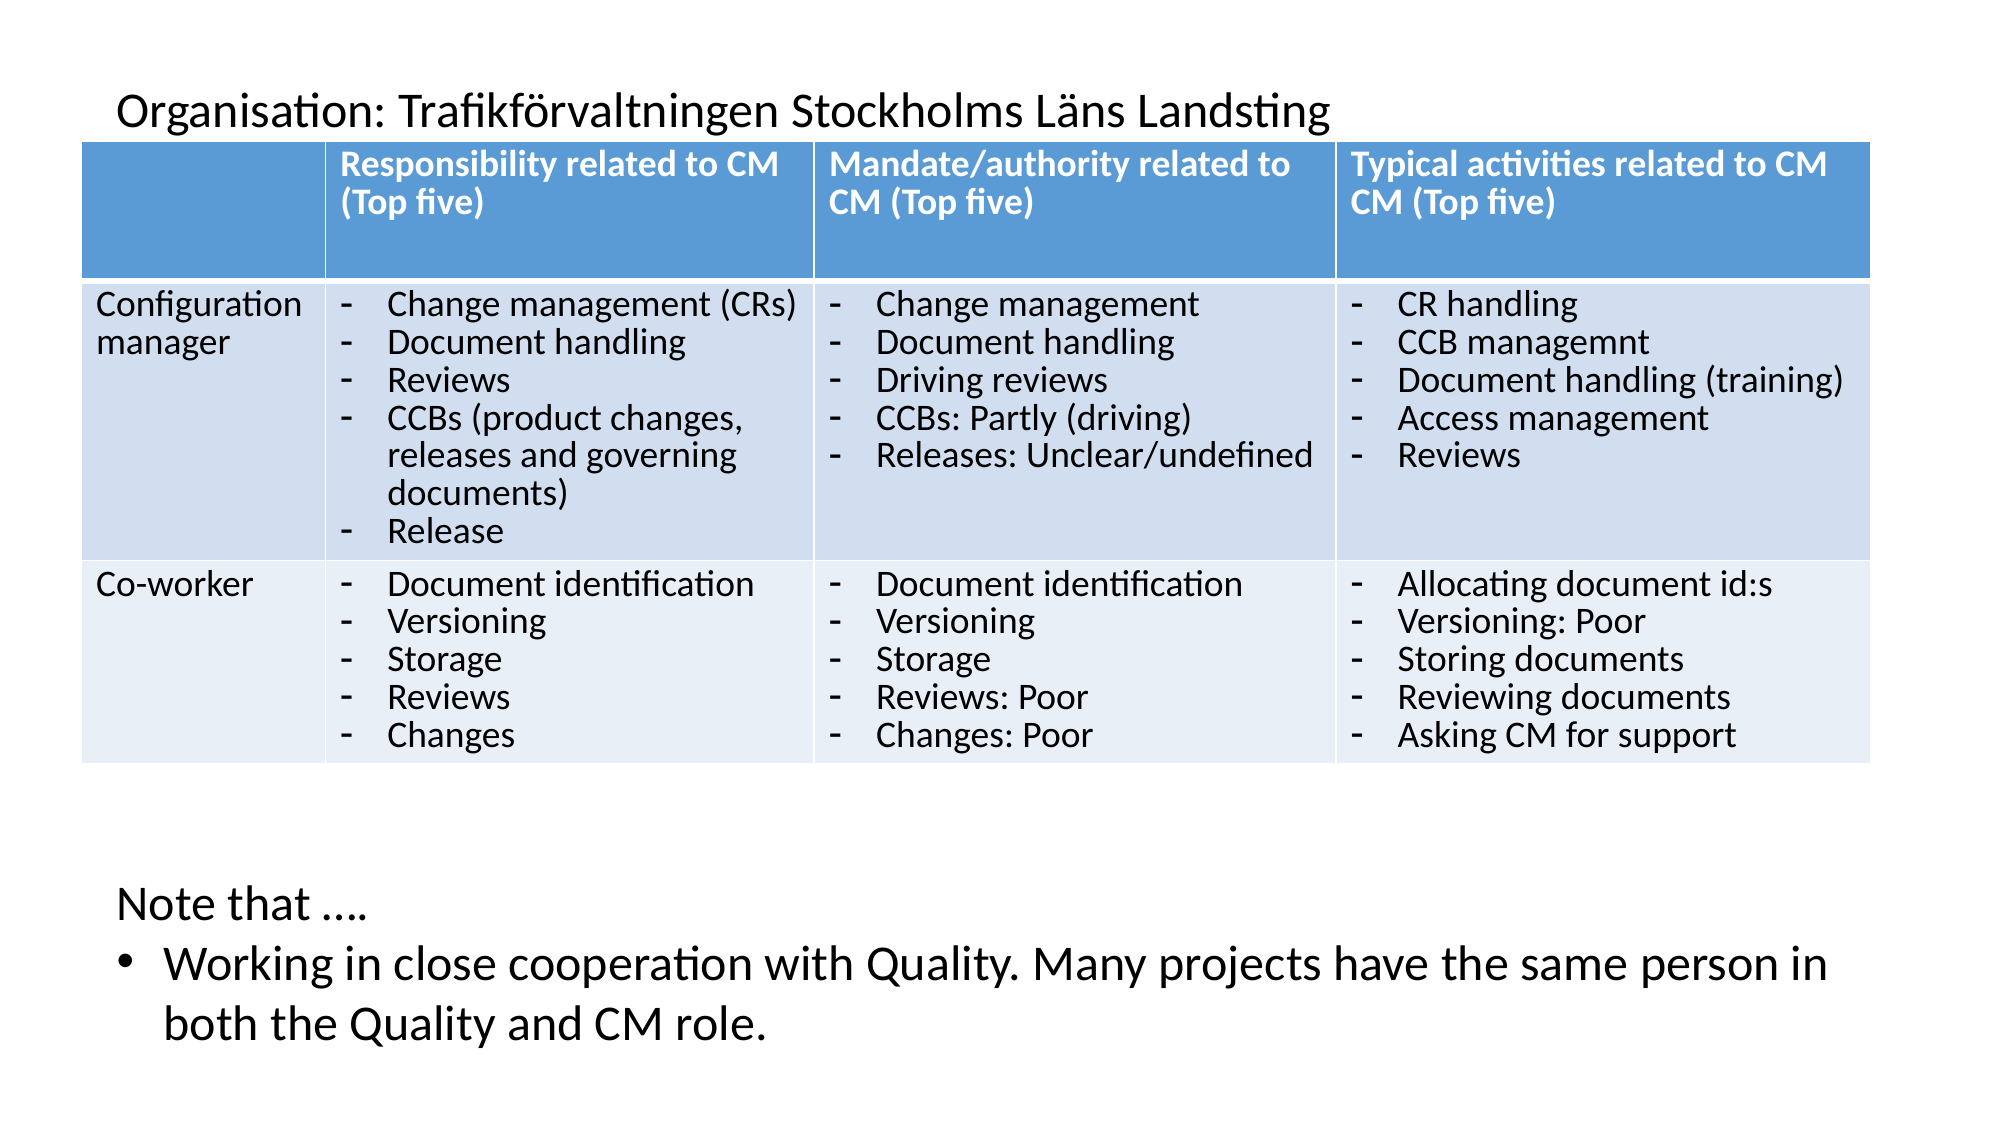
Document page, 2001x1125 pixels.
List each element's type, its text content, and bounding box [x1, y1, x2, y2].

table_cell Configuration manager [82, 284, 325, 560]
table_cell Change management (CRs) Document handling Reviews CCBs (product changes, releases and governing documents) Release [326, 284, 813, 560]
table_cell Allocating document id:s Versioning: Poor Storing documents Reviewing documents Asking CM for support [1337, 561, 1870, 763]
table_header [82, 142, 325, 278]
table_header Typical activities related to CM CM (Top five) [1337, 142, 1870, 278]
table_cell CR handling CCB managemnt Document handling (training) Access management Reviews [1337, 284, 1870, 560]
table_header Mandate/authority related to CM (Top five) [815, 145, 1335, 278]
table_cell Document identification Versioning Storage Reviews Changes [326, 561, 813, 763]
text_box Organisation: Trafikförvaltningen Stockholms Läns Landsting [101, 69, 1867, 145]
text_box Note that …. Working in close cooperation with Quality. Many projects have the same person in both the Quality and CM role. [101, 862, 1867, 1058]
table_cell Co-worker [82, 561, 325, 763]
table_header Responsibility related to CM (Top five) [326, 145, 813, 278]
table_cell Document identification Versioning Storage Reviews: Poor Changes: Poor [815, 561, 1335, 763]
table_cell Change management Document handling Driving reviews CCBs: Partly (driving) Releases: Unclear/undefined [815, 284, 1335, 560]
